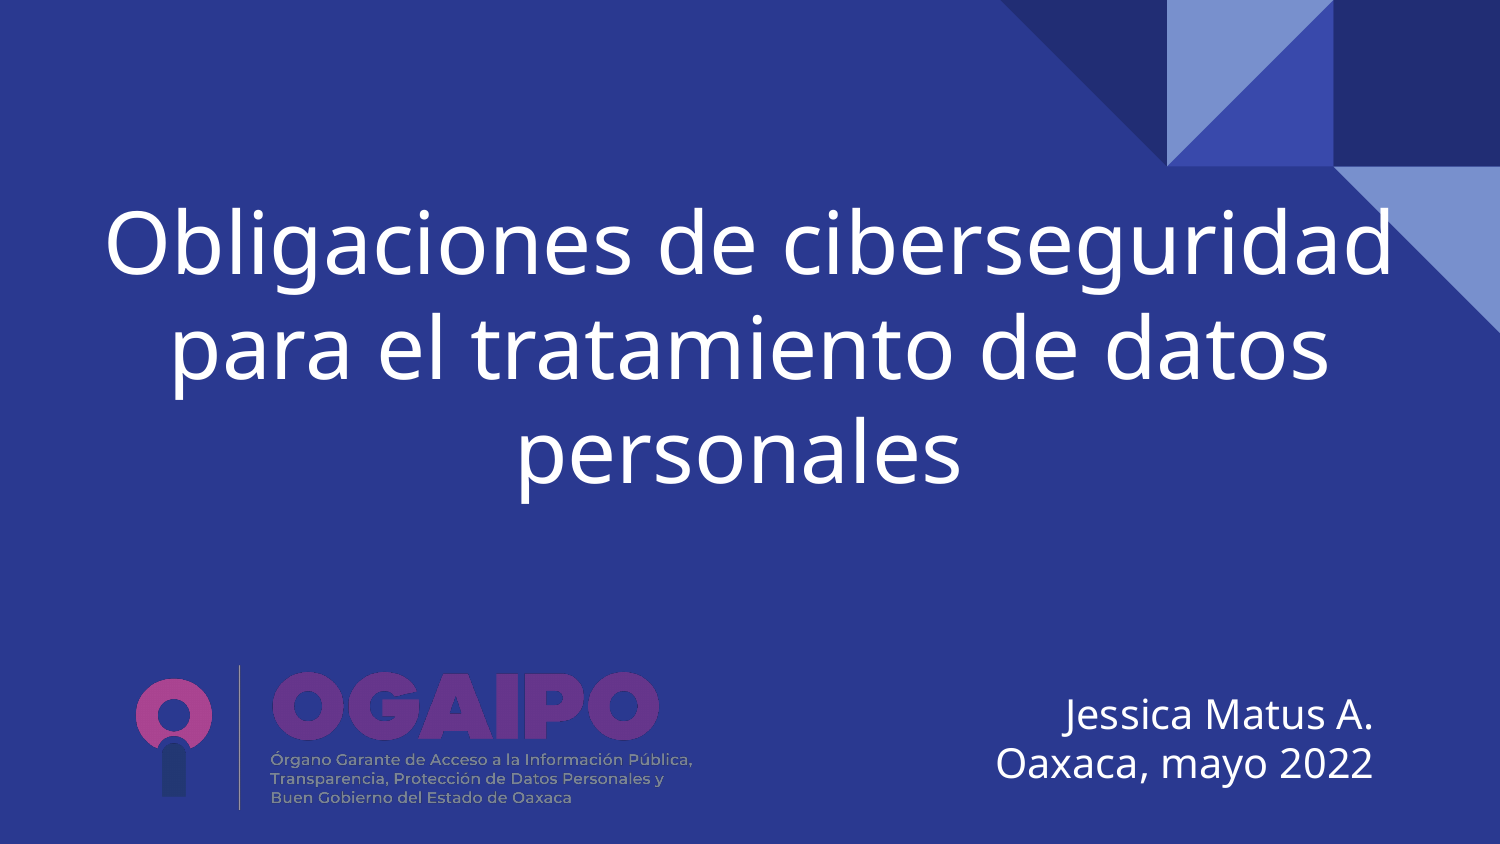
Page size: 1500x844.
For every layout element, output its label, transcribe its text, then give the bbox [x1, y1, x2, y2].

title Obligaciones de ciberseguridad para el tratamiento de datos personales [75, 378, 1425, 517]
picture [109, 631, 718, 844]
subtitle Jessica Matus A. Oaxaca, mayo 2022 [722, 672, 1390, 803]
